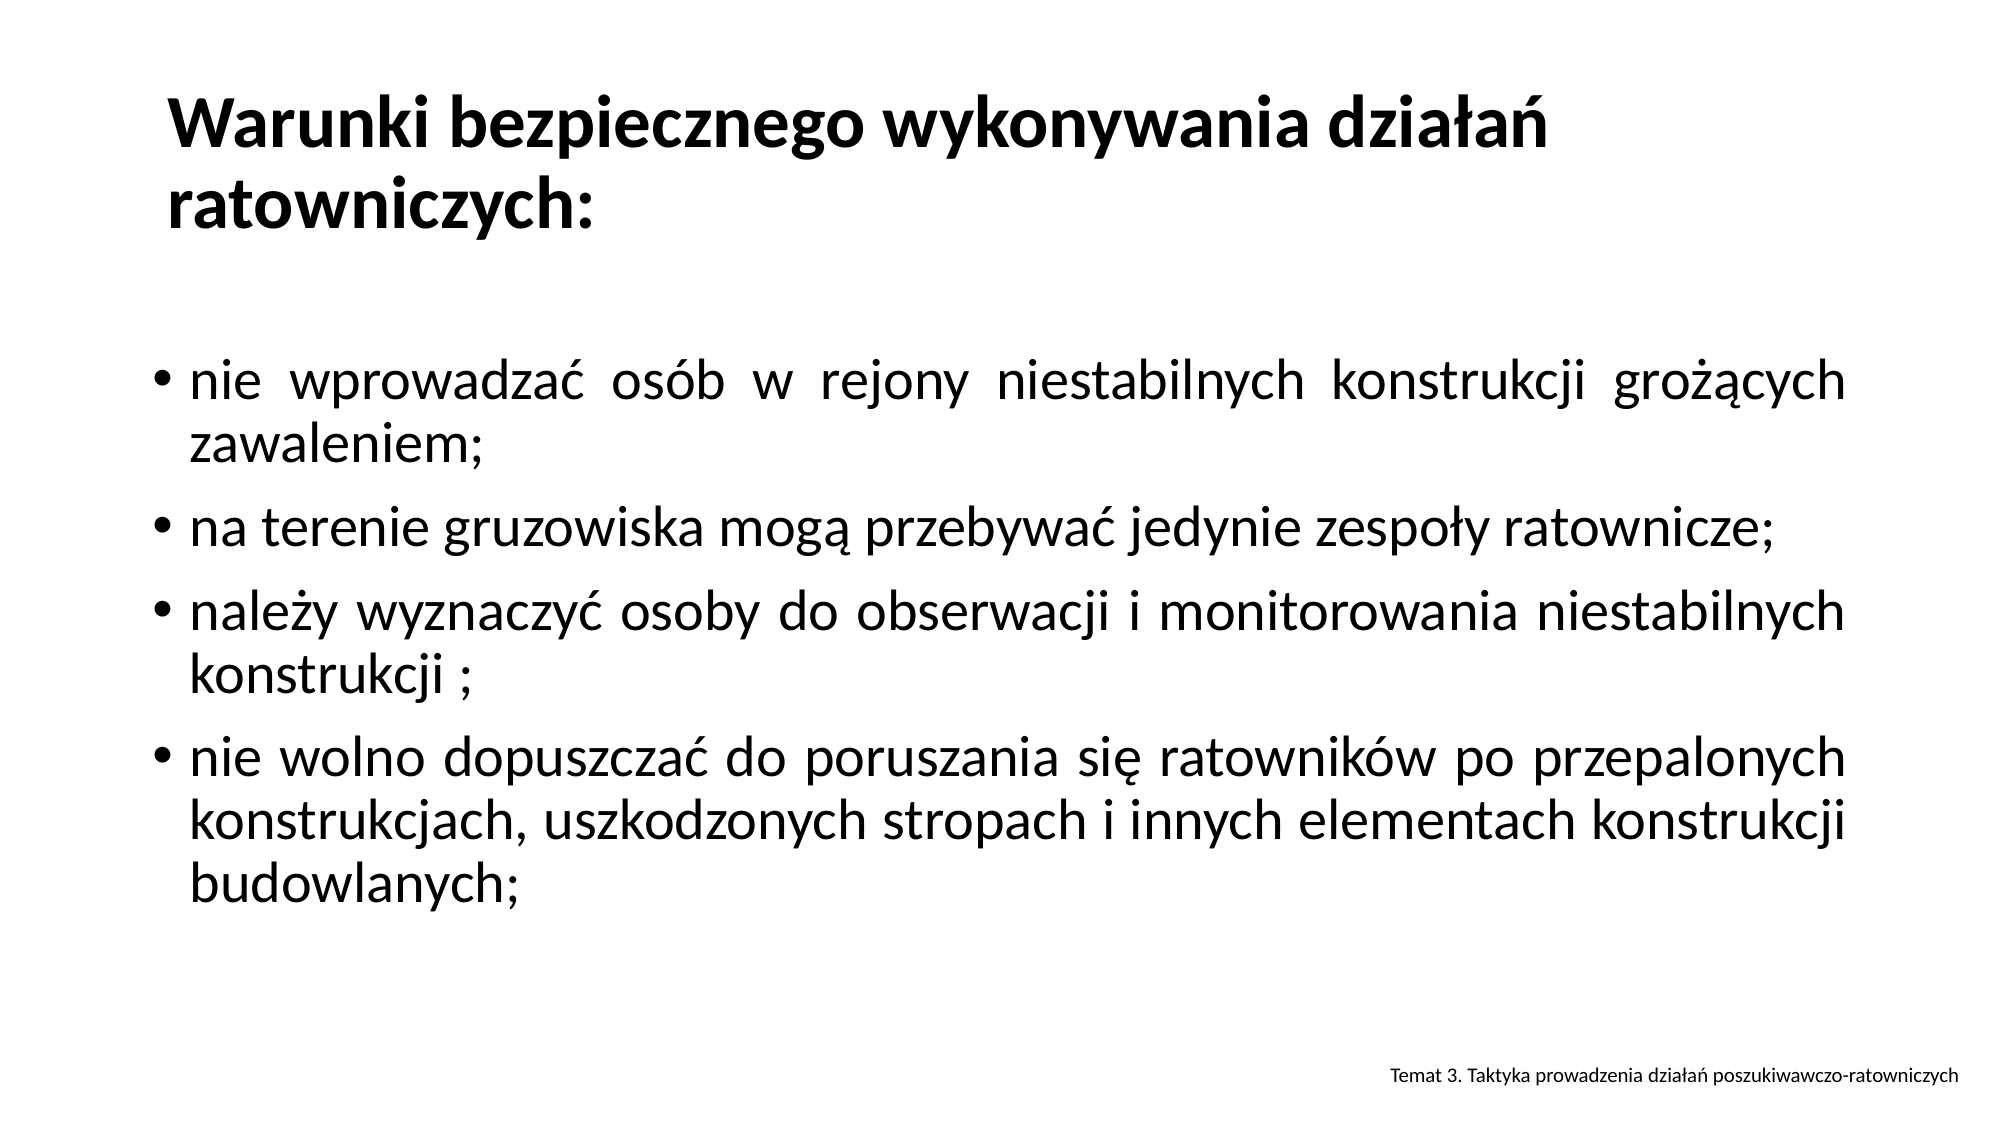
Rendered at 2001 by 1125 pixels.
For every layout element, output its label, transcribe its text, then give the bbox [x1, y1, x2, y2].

text_box Temat 3. Taktyka prowadzenia działań poszukiwawczo-ratowniczych [1375, 1054, 1983, 1094]
list Warunki bezpiecznego wykonywania działań ratowniczych: nie wprowadzać osób w rejony niestabilnych konstrukcji grożących zawaleniem; na terenie gruzowiska mogą przebywać jedynie zespoły ratownicze; należy wyznaczyć osoby do obserwacji i monitorowania niestabilnych konstrukcji ; nie wolno dopuszczać do poruszania się ratowników po przepalonych konstrukcjach, uszkodzonych stropach i innych elementach konstrukcji budowlanych; [137, 75, 1863, 1014]
